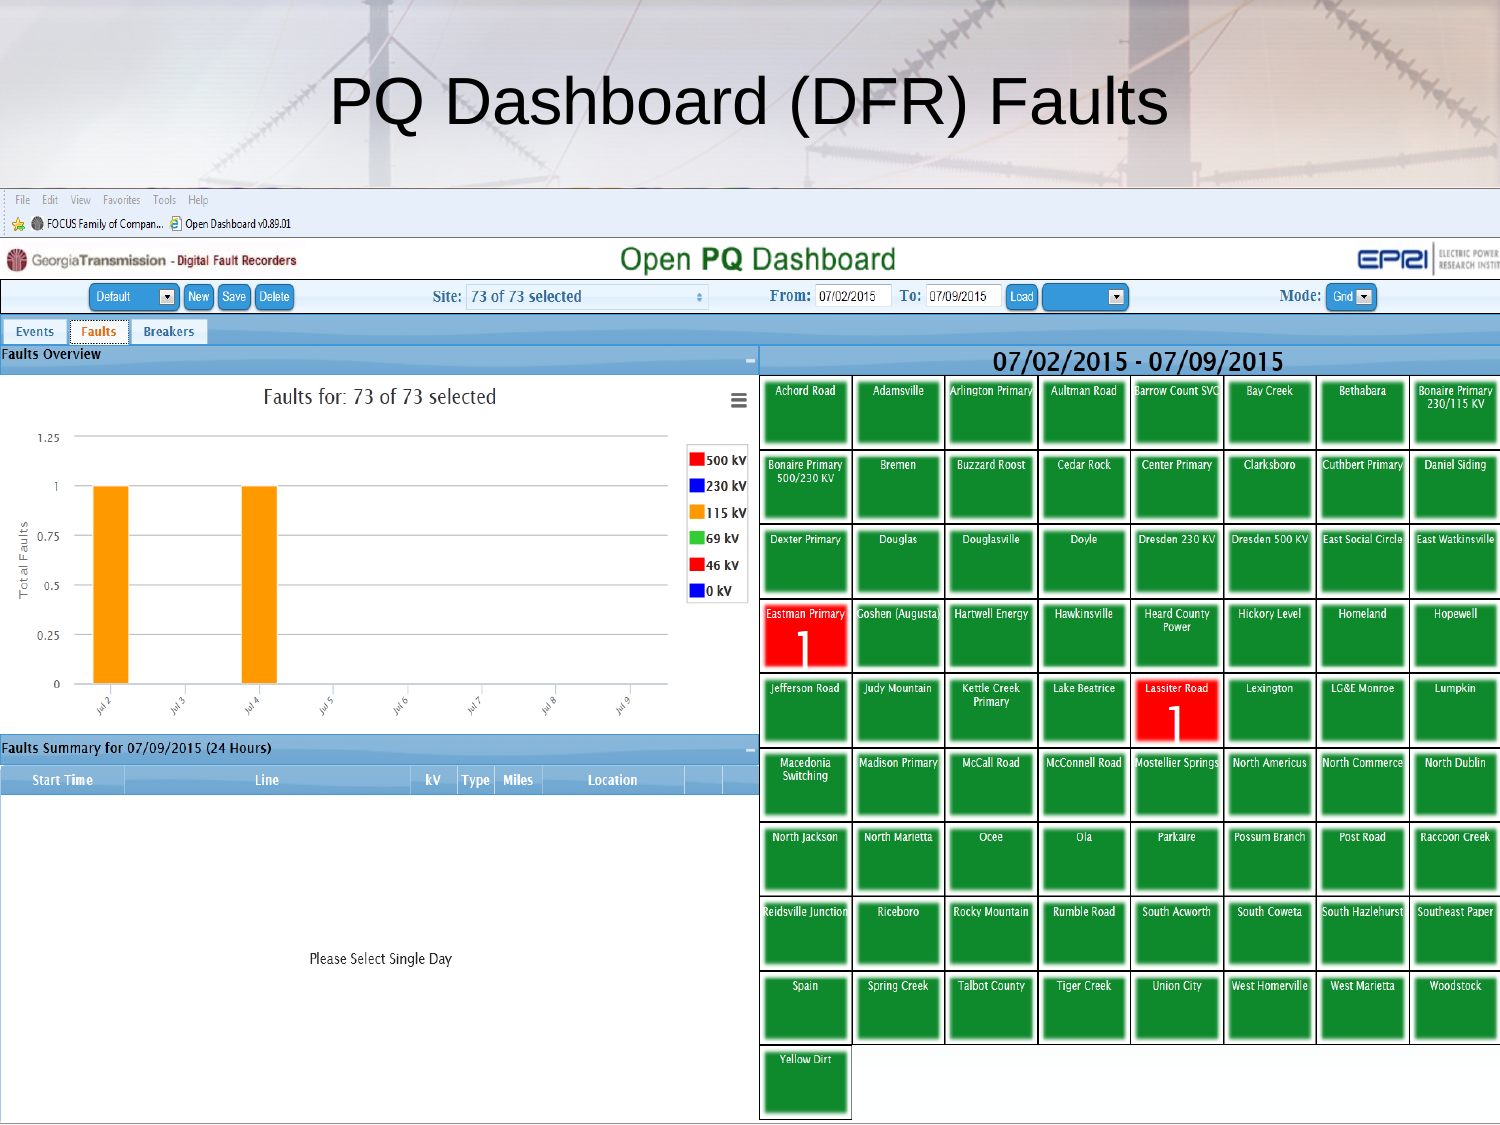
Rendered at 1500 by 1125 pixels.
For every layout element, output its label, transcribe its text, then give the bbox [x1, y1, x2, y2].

title PQ Dashboard (DFR) Faults [75, 45, 1425, 163]
picture [0, 0, 1500, 1125]
